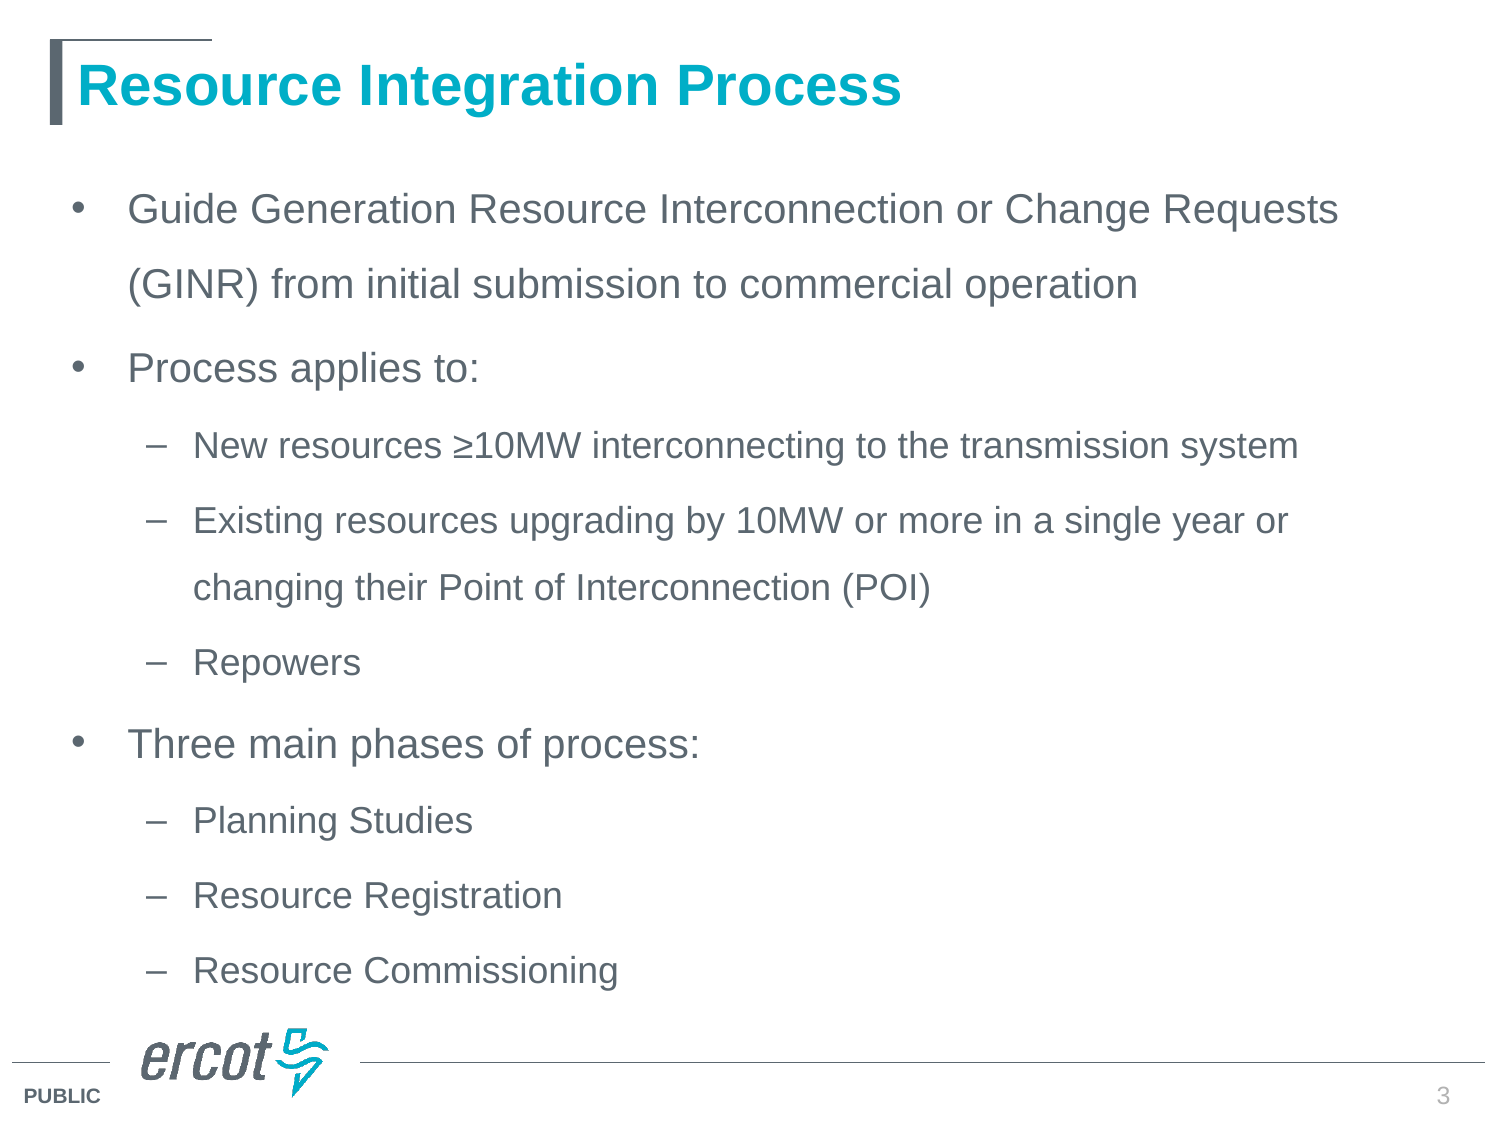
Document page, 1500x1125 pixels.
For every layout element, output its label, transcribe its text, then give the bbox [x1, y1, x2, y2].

list Guide Generation Resource Interconnection or Change Requests (GINR) from initial submission to commercial operation Process applies to: New resources ≥10MW interconnecting to the transmission system Existing resources upgrading by 10MW or more in a single year or changing their Point of Interconnection (POI) Repowers Three main phases of process: Planning Studies Resource Registration Resource Commissioning [56, 149, 1457, 950]
slide_number 3 [1400, 1076, 1488, 1113]
title Resource Integration Process [62, 39, 1450, 125]
picture [137, 1024, 332, 1100]
